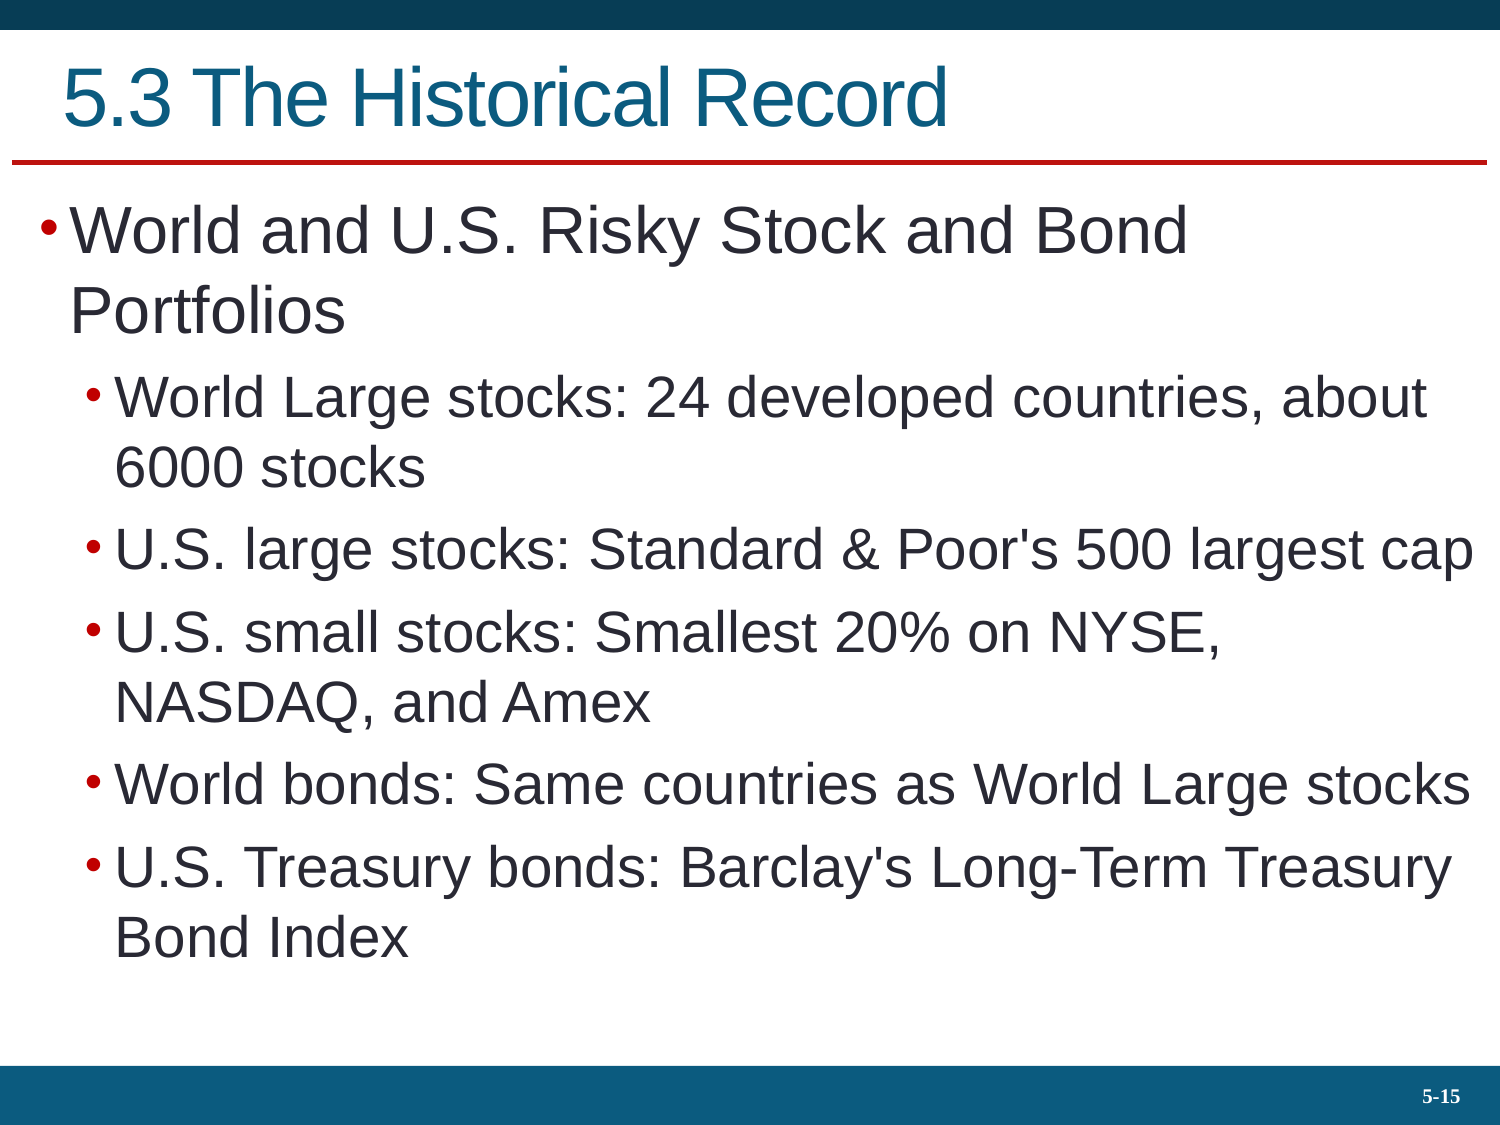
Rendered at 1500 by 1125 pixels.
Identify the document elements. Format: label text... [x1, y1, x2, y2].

text_box World and U.S. Risky Stock and Bond Portfolios World Large stocks: 24 developed countries, about 6000 stocks U.S. large stocks: Standard & Poor's 500 largest cap U.S. small stocks: Smallest 20% on NYSE, NASDAQ, and Amex World bonds: Same countries as World Large stocks U.S. Treasury bonds: Barclay's Long-Term Treasury Bond Index [24, 179, 1500, 1030]
title 5.3 The Historical Record [47, 24, 1453, 163]
